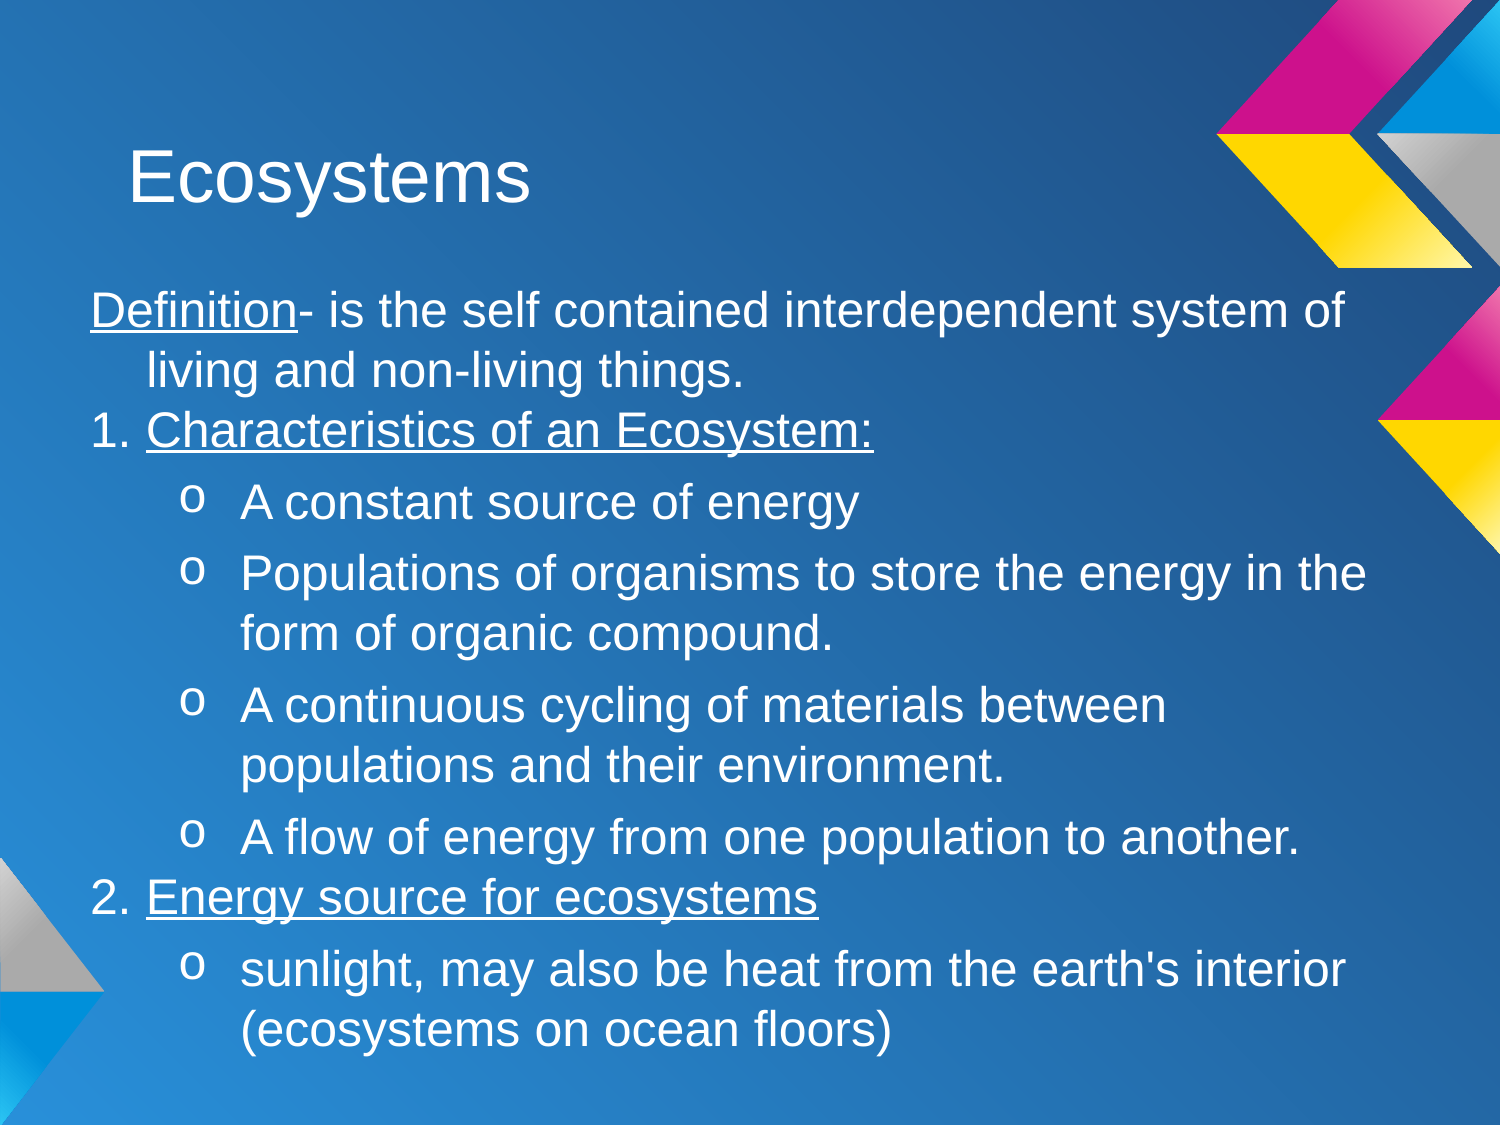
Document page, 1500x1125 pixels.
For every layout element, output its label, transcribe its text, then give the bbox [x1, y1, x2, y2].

list Definition- is the self contained interdependent system of living and non-living things. 1. Characteristics of an Ecosystem: A constant source of energy Populations of organisms to store the energy in the form of organic compound. A continuous cycling of materials between populations and their environment. A flow of energy from one population to another. 2. Energy source for ecosystems sunlight, may also be heat from the earth's interior (ecosystems on ocean floors) [75, 262, 1425, 1057]
title Ecosystems [75, 45, 1204, 233]
